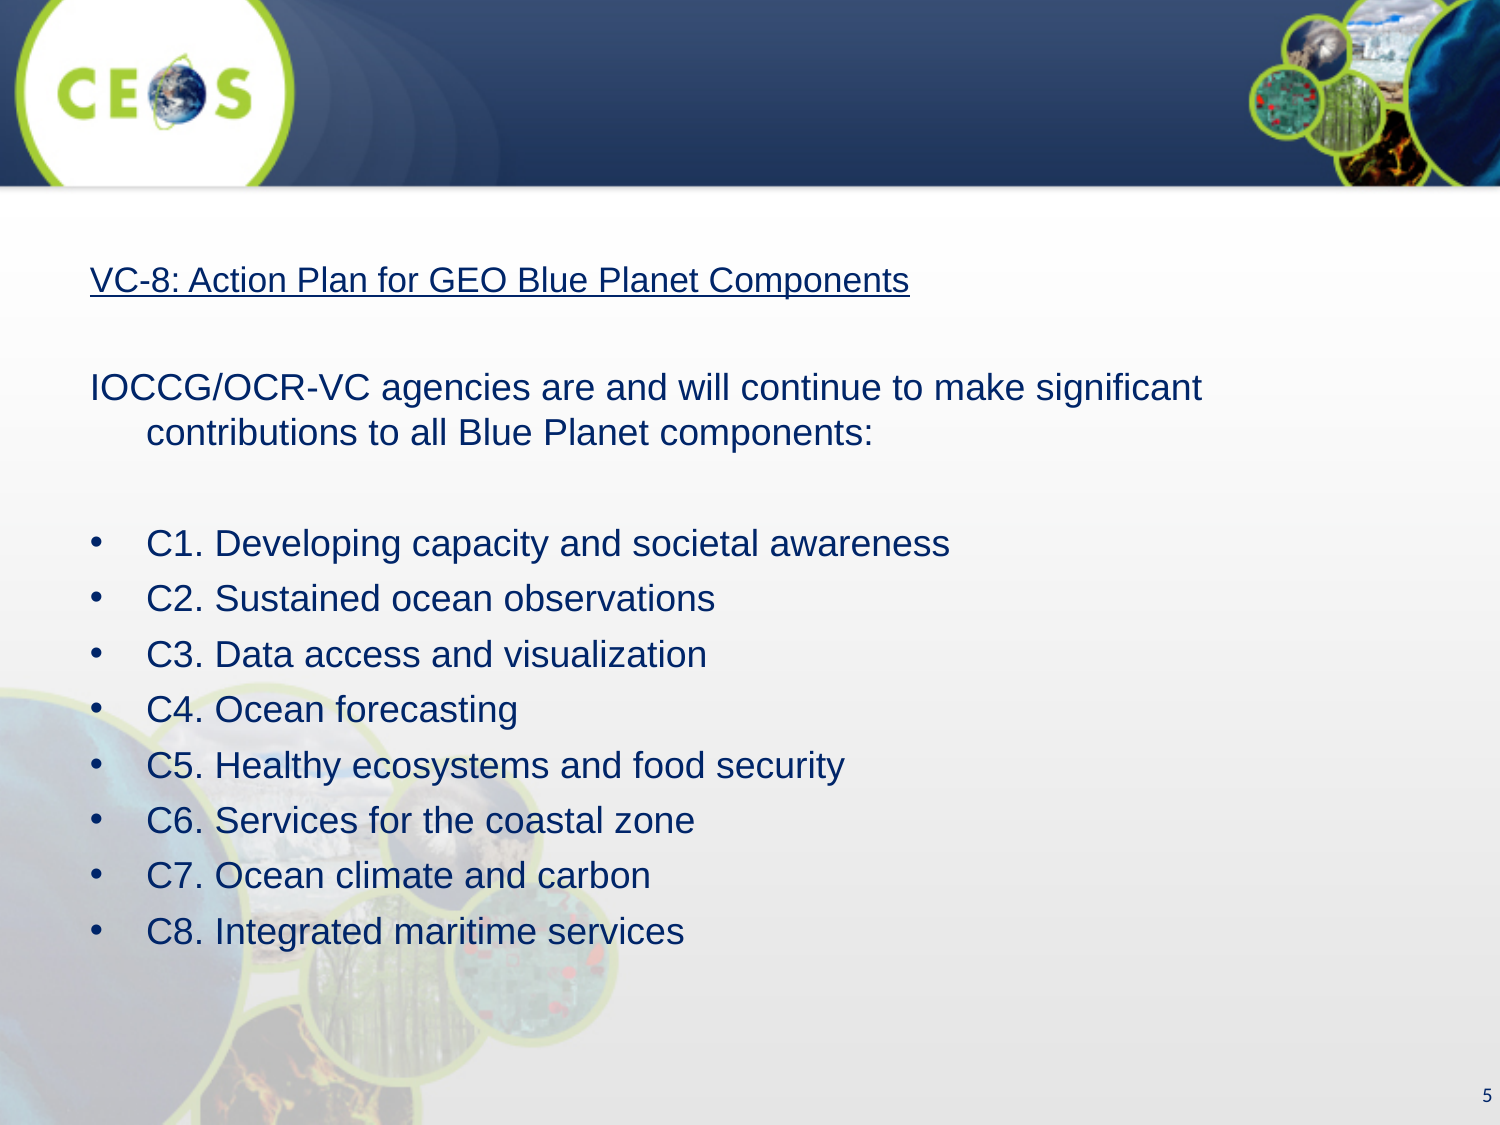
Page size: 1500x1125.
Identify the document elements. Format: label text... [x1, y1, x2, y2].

picture [0, 0, 1500, 1125]
list VC-8: Action Plan for GEO Blue Planet Components IOCCG/OCR-VC agencies are and will continue to make significant contributions to all Blue Planet components: C1. Developing capacity and societal awareness C2. Sustained ocean observations C3. Data access and visualization C4. Ocean forecasting C5. Healthy ecosystems and food security C6. Services for the coastal zone C7. Ocean climate and carbon C8. Integrated maritime services [75, 249, 1413, 1025]
slide_number 5 [1186, 1073, 1500, 1117]
